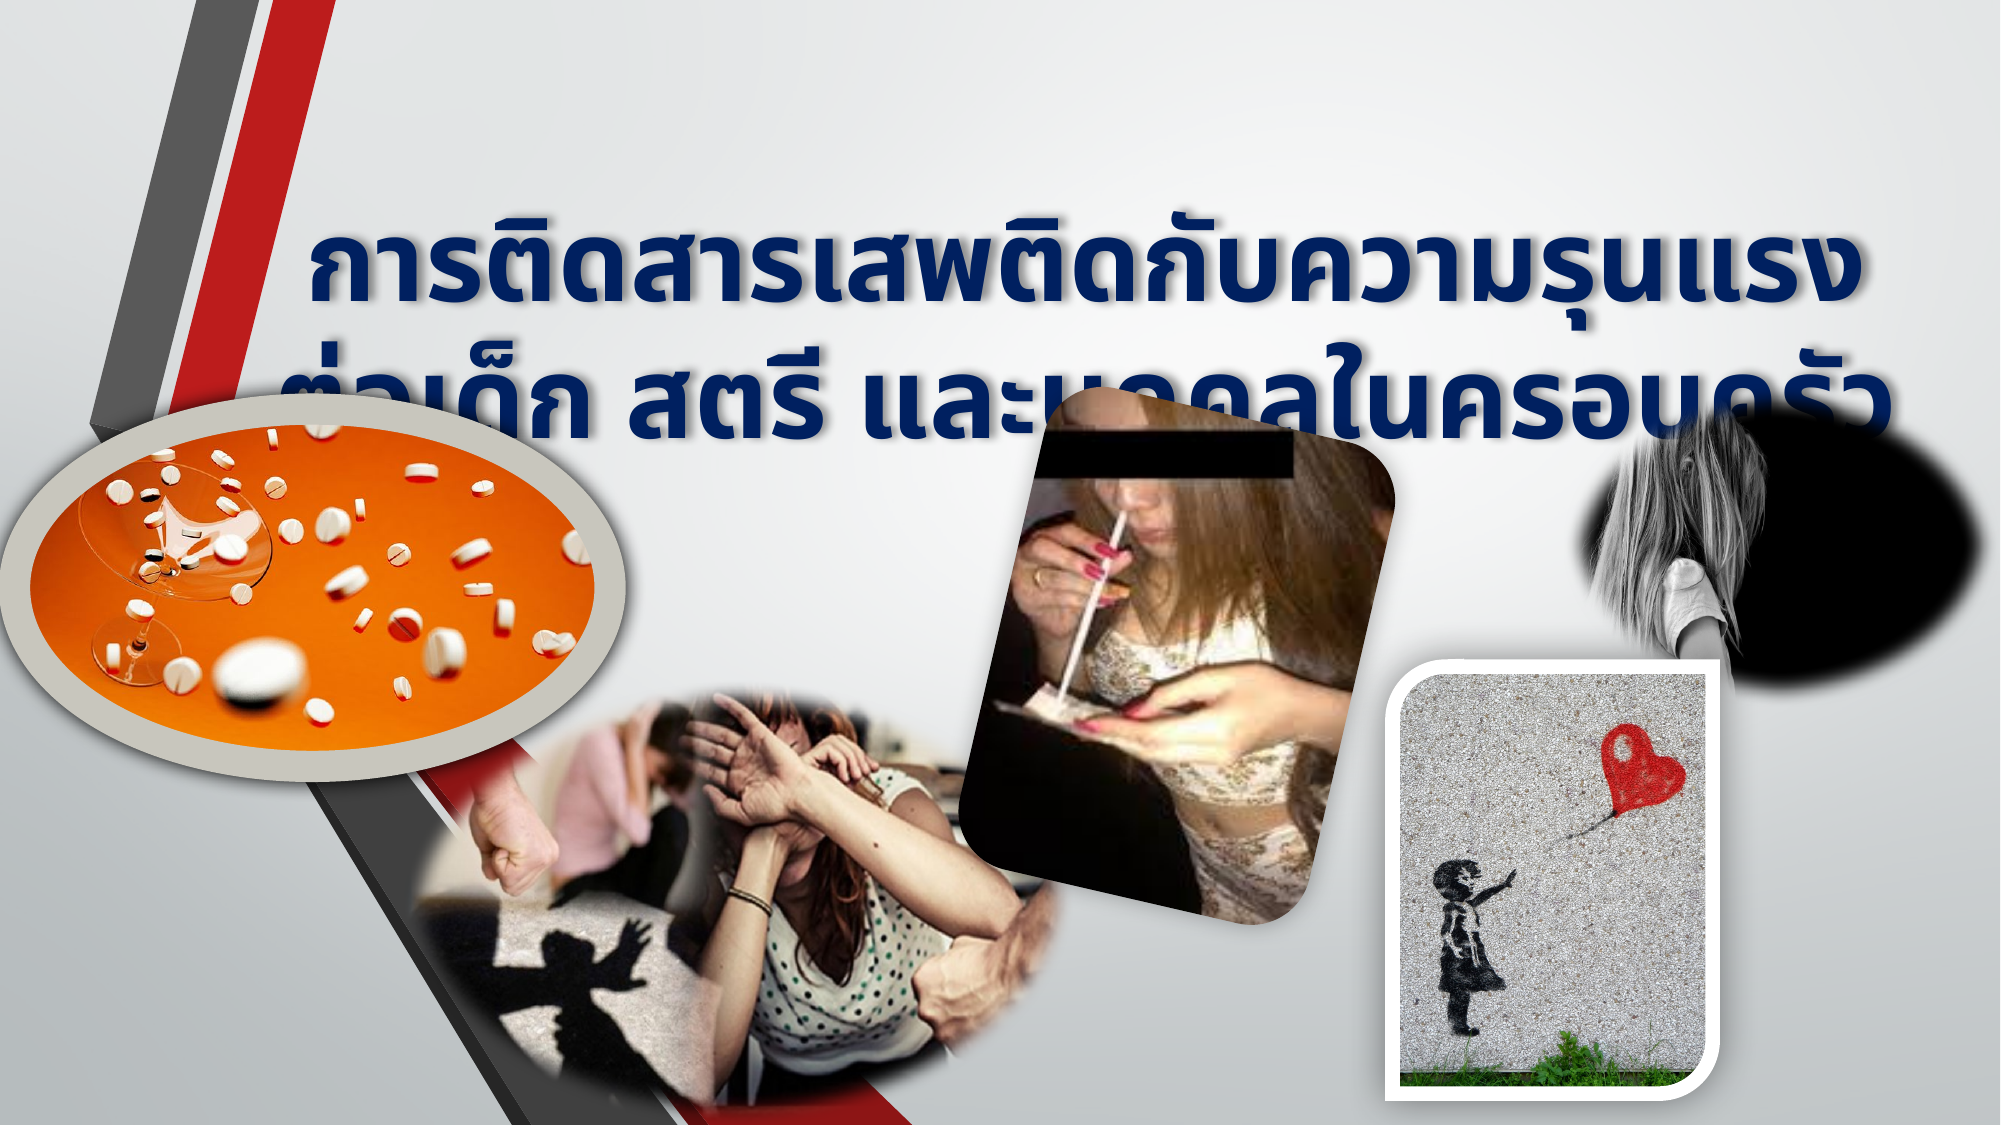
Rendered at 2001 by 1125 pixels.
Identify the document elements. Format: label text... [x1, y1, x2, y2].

picture [14, 386, 1396, 1125]
picture [1392, 381, 2000, 1094]
title การติดสารเสพติดกับความรุนแรงต่อเด็ก สตรี และบุคคลในครอบครัว [253, 69, 1919, 469]
